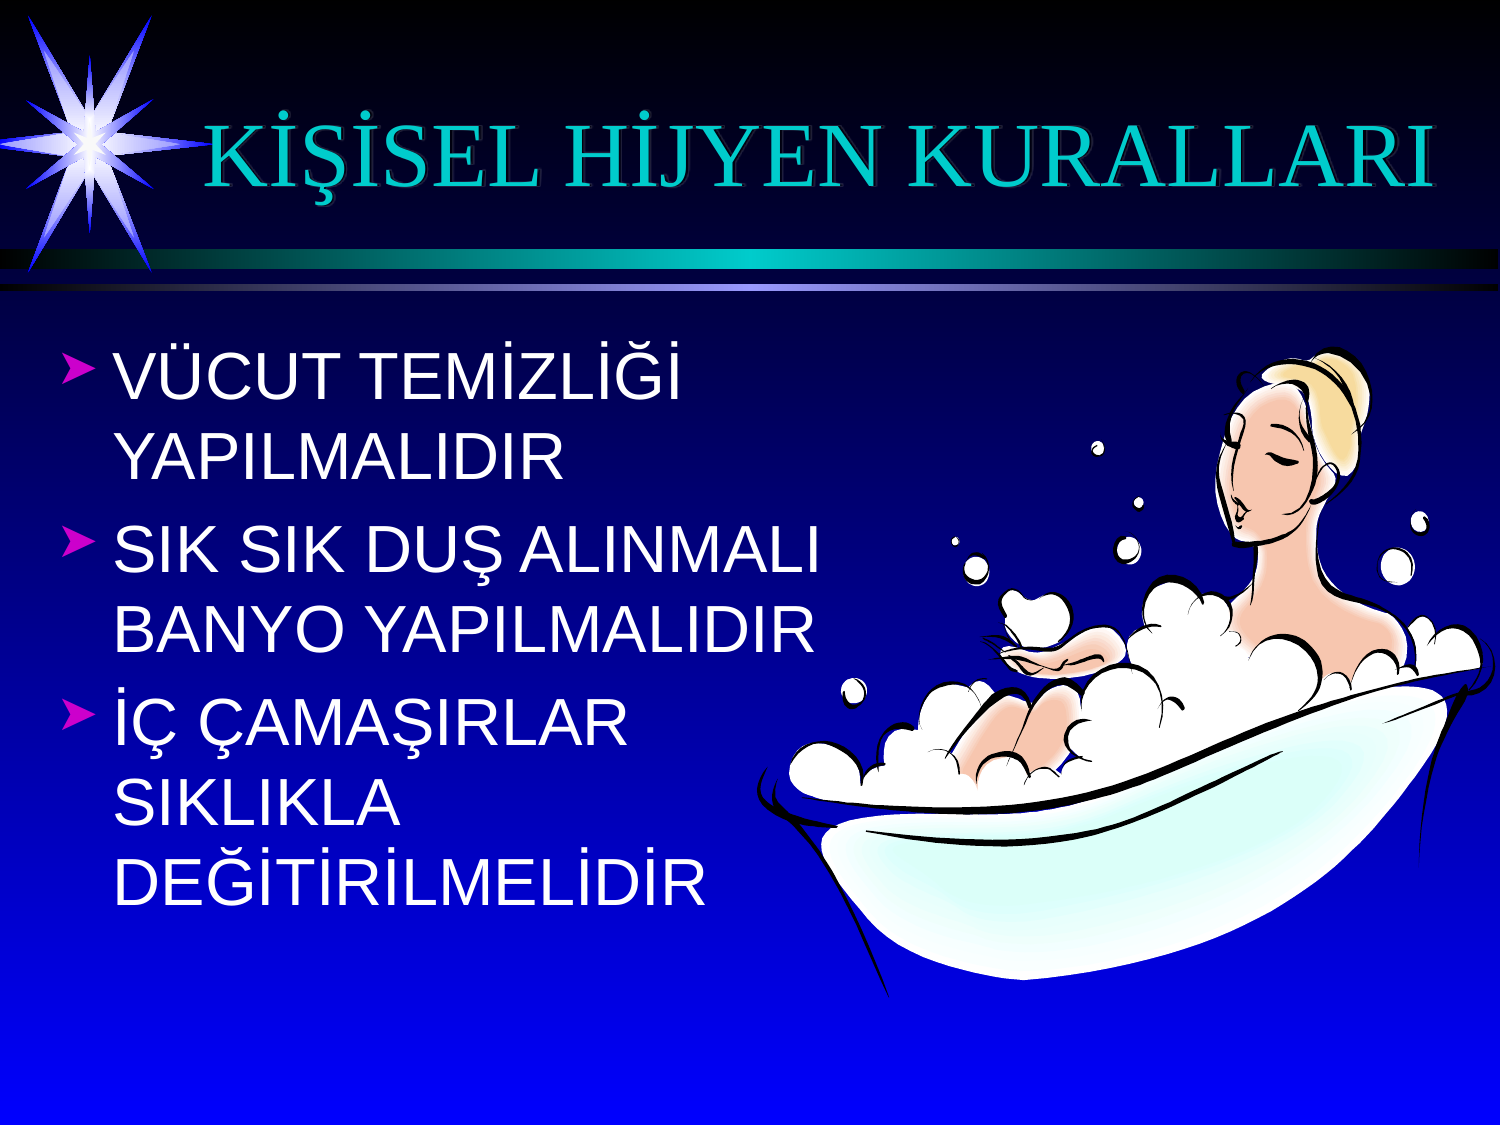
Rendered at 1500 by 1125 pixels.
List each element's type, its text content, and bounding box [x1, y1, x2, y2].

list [737, 363, 1500, 977]
title KİŞİSEL HİJYEN KURALLARI [187, 56, 1463, 244]
list VÜCUT TEMİZLİĞİ YAPILMALIDIR SIK SIK DUŞ ALINMALI BANYO YAPILMALIDIR İÇ ÇAMAŞIRLAR SIKLIKLA DEĞİTİRİLMELİDİR [40, 324, 845, 870]
